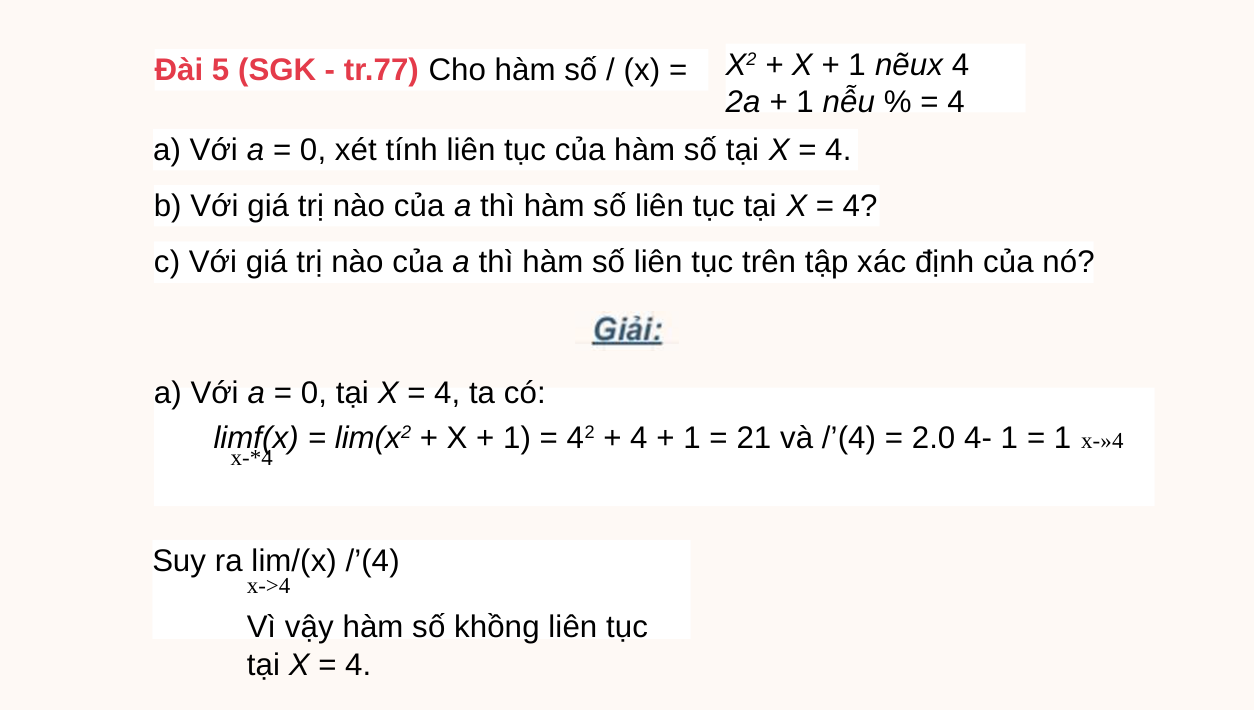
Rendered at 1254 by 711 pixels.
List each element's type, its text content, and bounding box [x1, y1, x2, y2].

text_box c) Với giá trị nào của a thì hàm số liên tục trên tập xác định của nó? [153, 241, 1094, 283]
picture [574, 311, 679, 351]
text_box a) Với a = 0, xét tính liên tục của hàm số tại X = 4. [153, 128, 858, 171]
text_box Đài 5 (SGK - tr.77) Cho hàm số / (x) = [154, 49, 709, 91]
text_box a) Với a = 0, tại X = 4, ta có: limf(x) = lim(x2 + X + 1) = 42 + 4 + 1 = 21 và /’(4) = 2.0 4- 1 = 1 x-»4 x-*4 [153, 387, 1155, 507]
text_box X2 + X + 1 nẽux 4 2a + 1 nễu % = 4 [725, 43, 1026, 113]
text_box Suy ra lim/(x) /’(4) x->4 Vì vậy hàm số khồng liên tục tại X = 4. [152, 539, 691, 639]
text_box b) Với giá trị nào của a thì hàm số liên tục tại X = 4? [153, 185, 880, 227]
